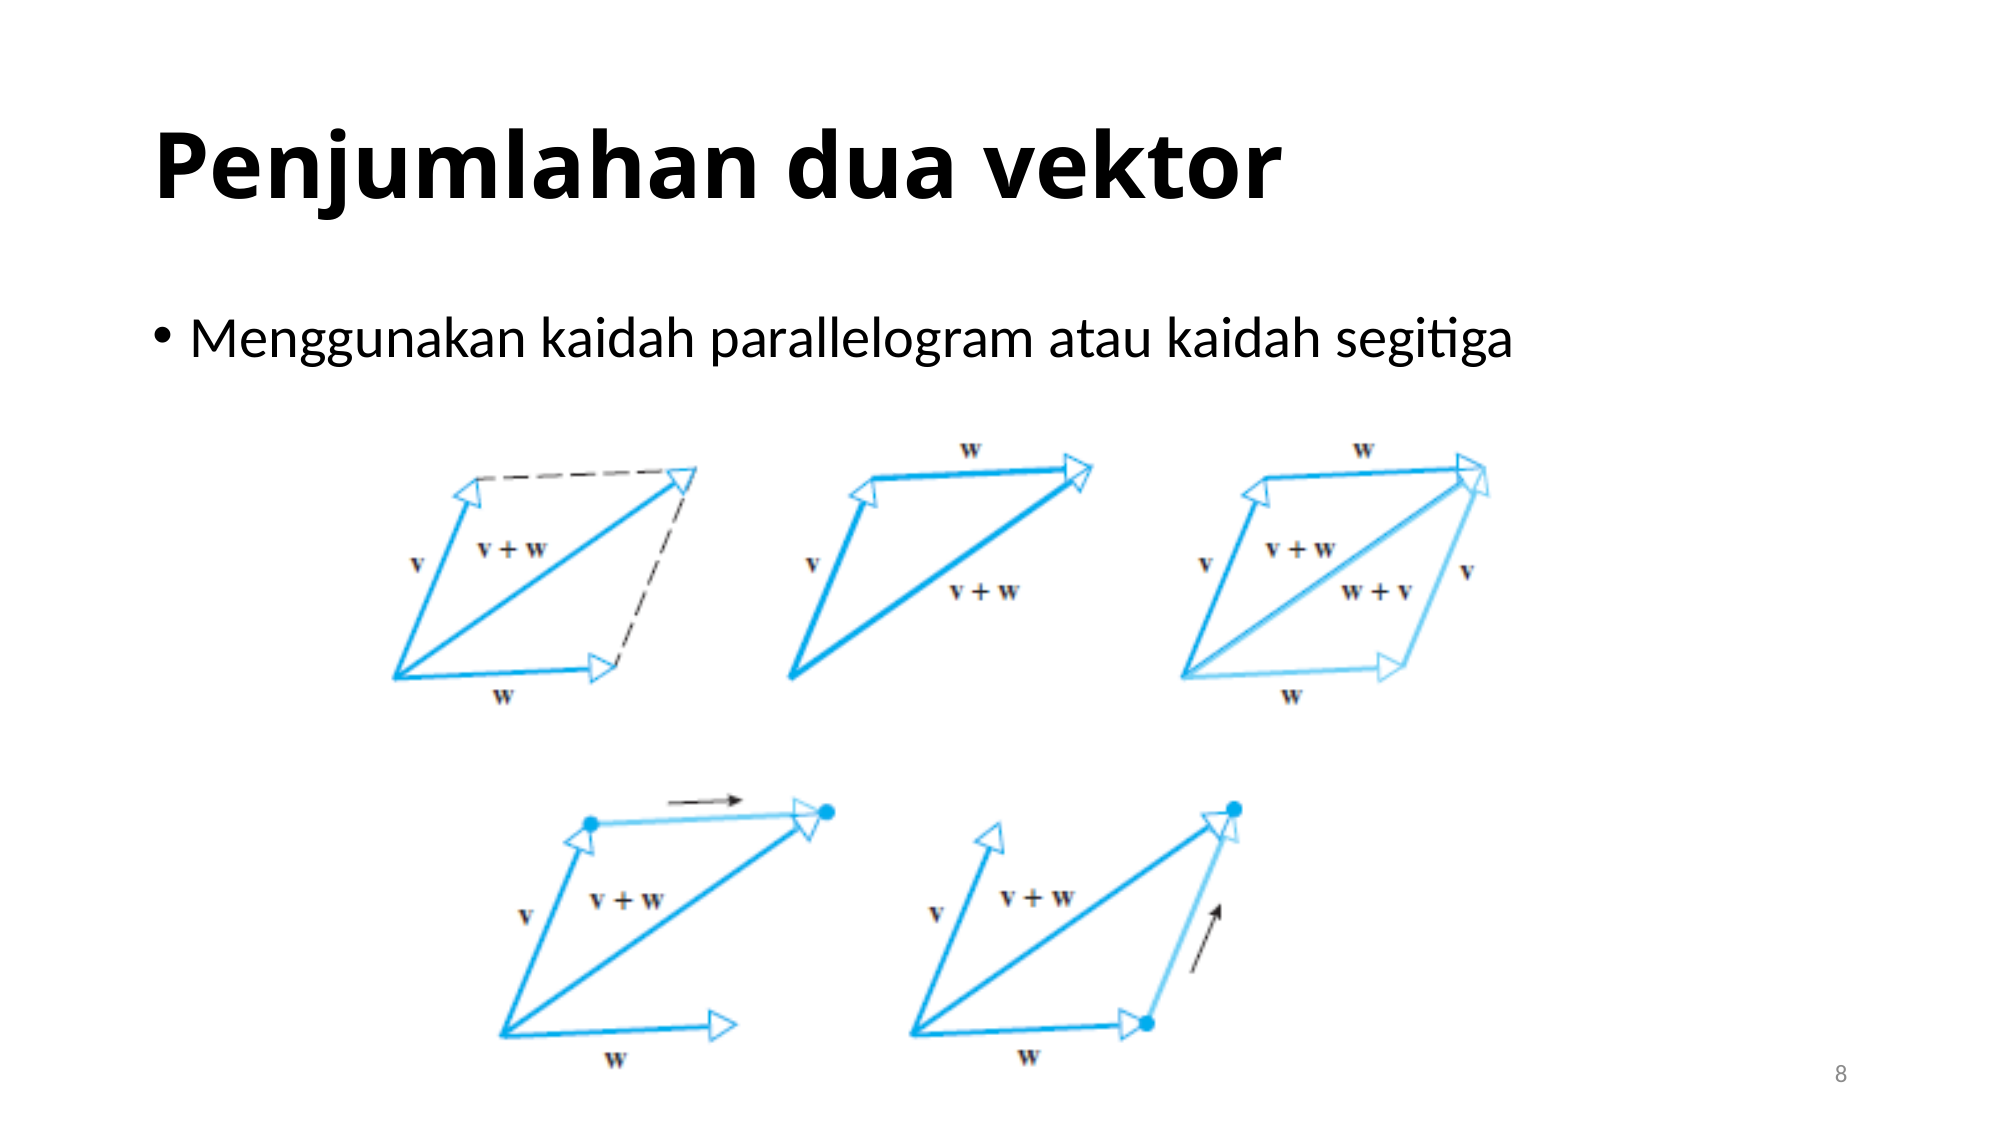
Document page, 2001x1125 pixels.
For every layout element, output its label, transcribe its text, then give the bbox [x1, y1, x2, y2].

list Menggunakan kaidah parallelogram atau kaidah segitiga [137, 299, 1863, 1014]
picture [449, 749, 1272, 1080]
slide_number 8 [1412, 1042, 1863, 1103]
picture [318, 412, 1534, 713]
title Penjumlahan dua vektor [137, 59, 1863, 278]
